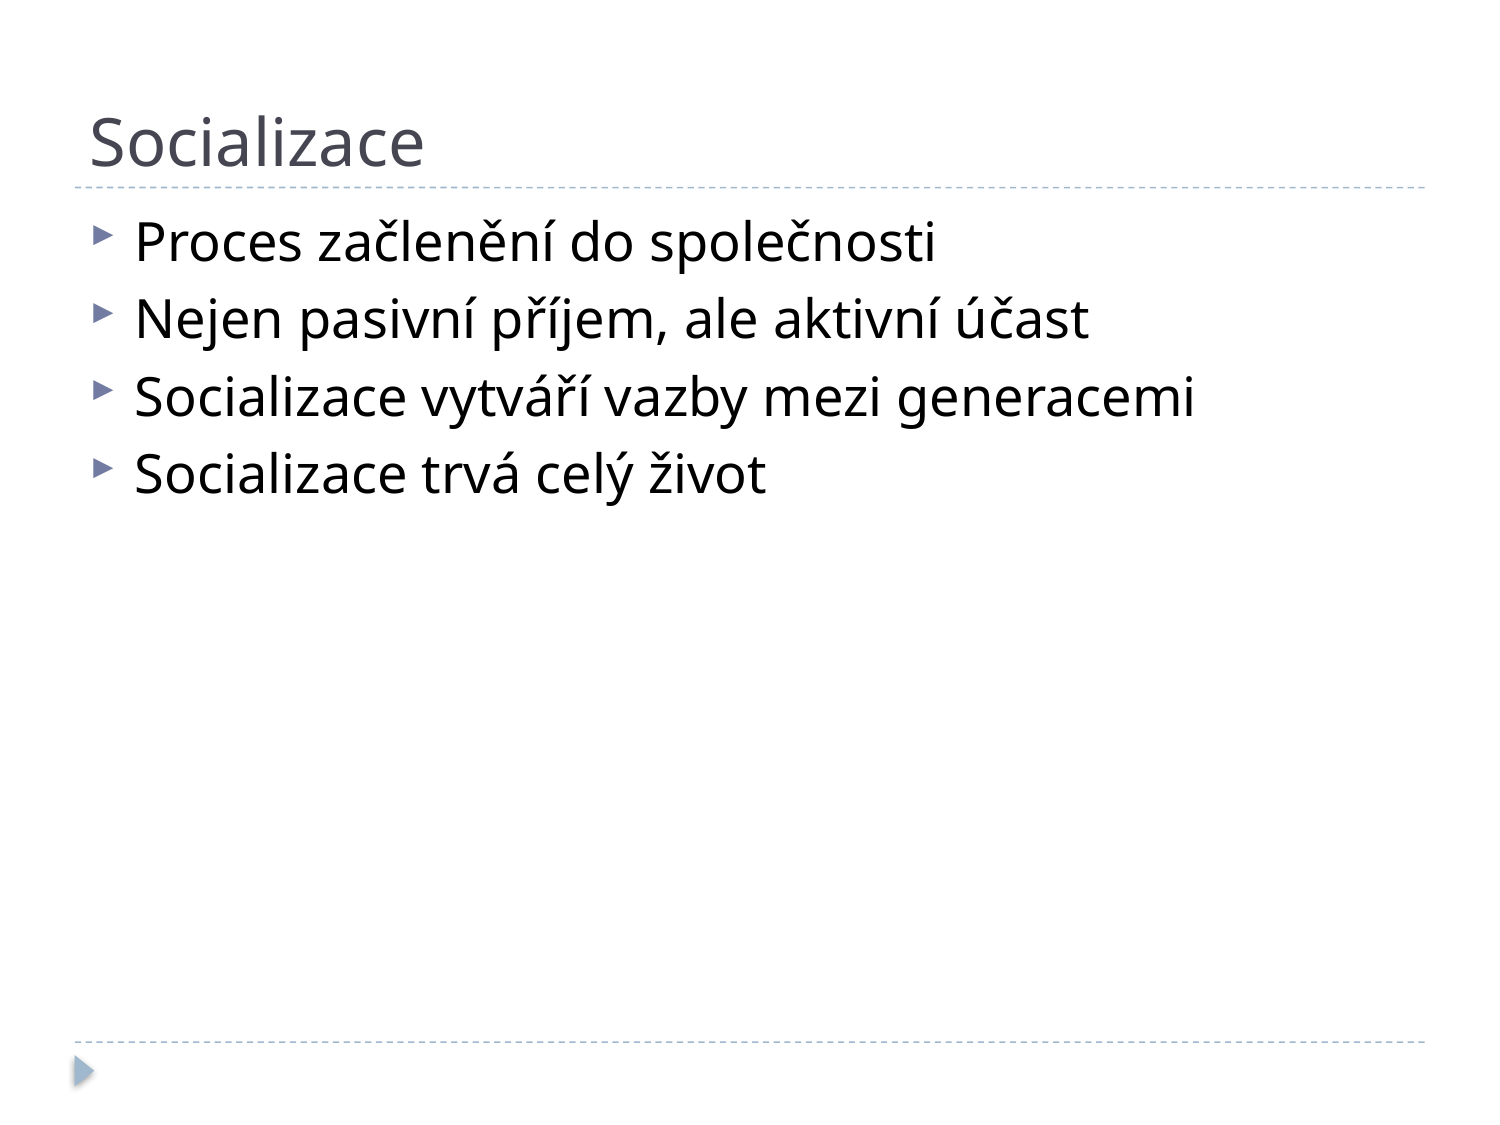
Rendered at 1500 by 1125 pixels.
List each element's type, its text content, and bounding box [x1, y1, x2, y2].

list Proces začlenění do společnosti Nejen pasivní příjem, ale aktivní účast Socializace vytváří vazby mezi generacemi Socializace trvá celý život [75, 200, 1425, 1010]
title Socializace [75, 24, 1425, 188]
